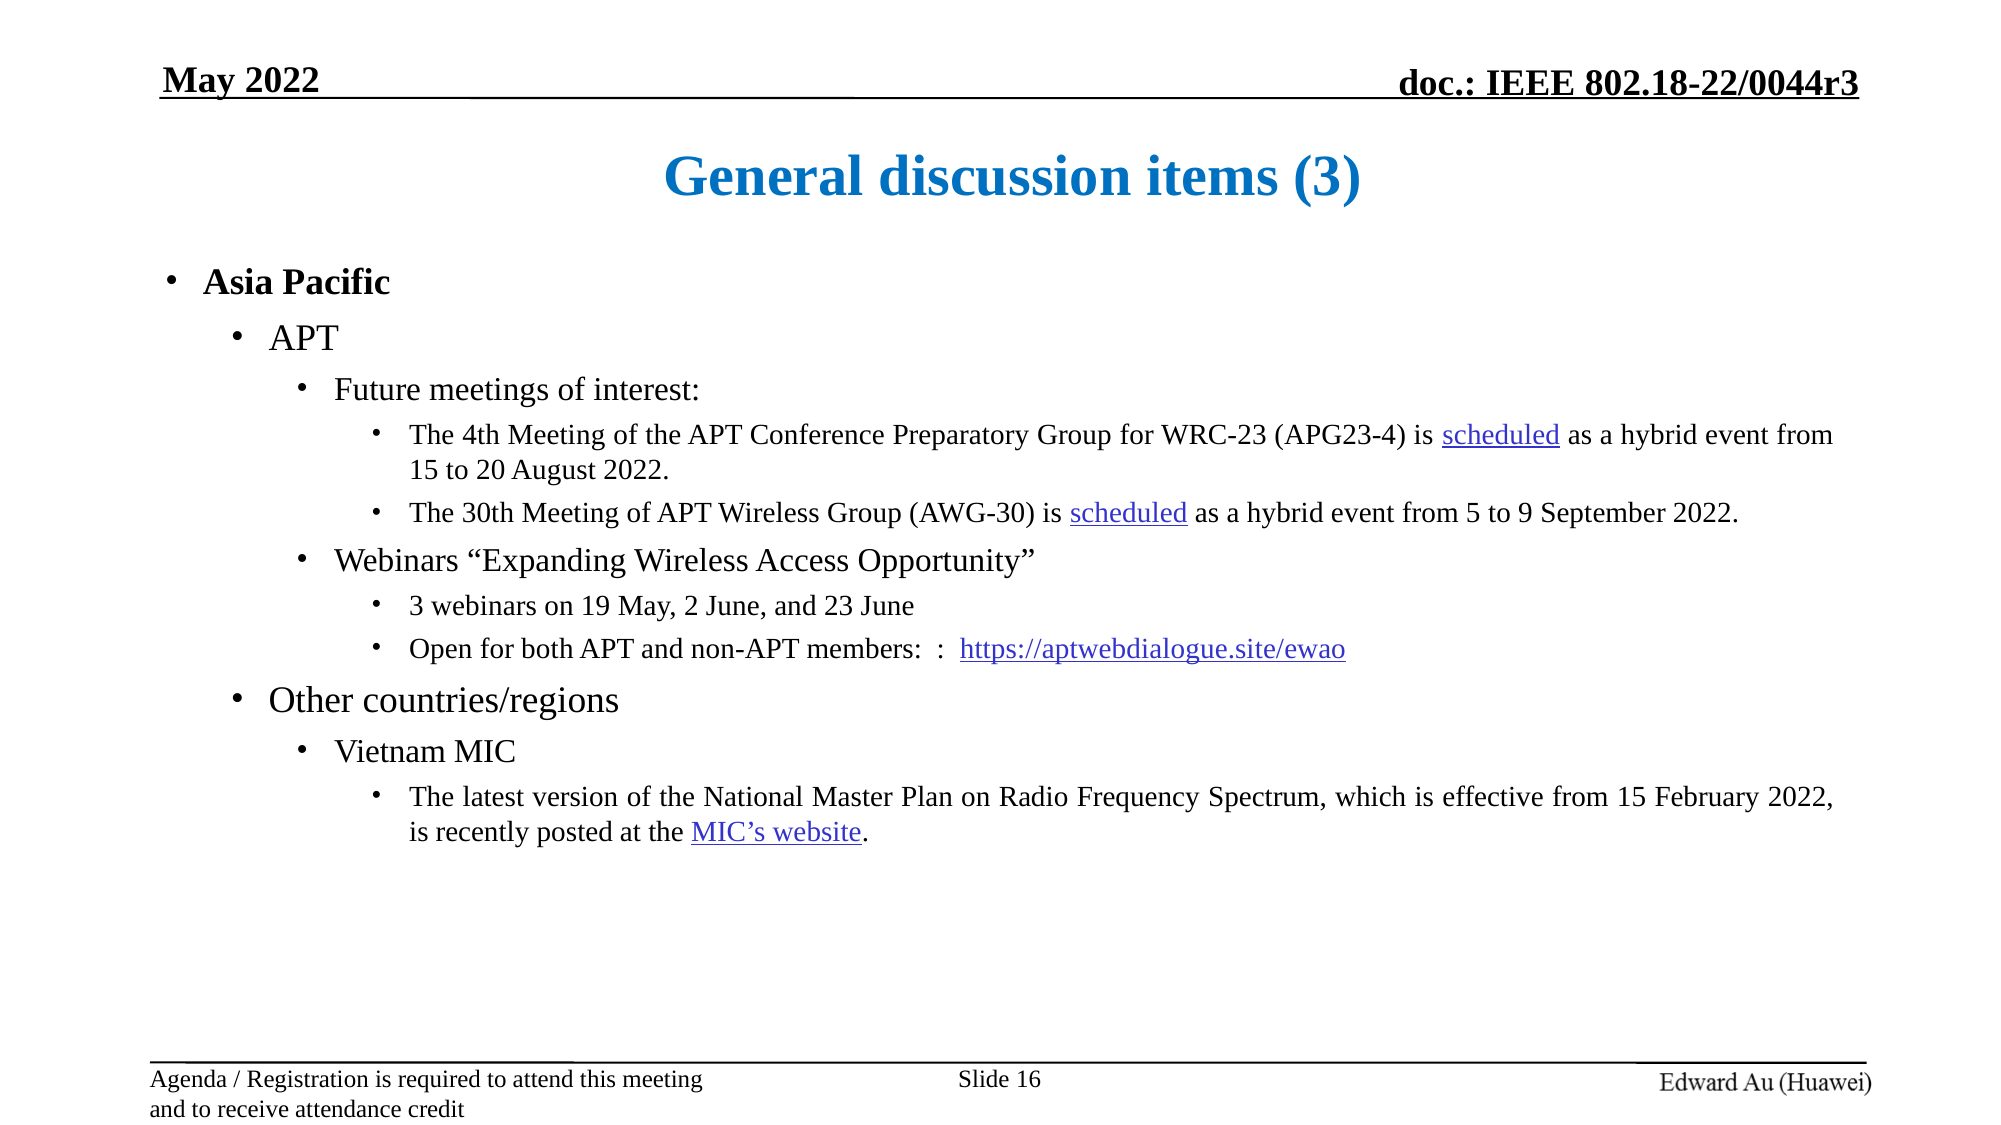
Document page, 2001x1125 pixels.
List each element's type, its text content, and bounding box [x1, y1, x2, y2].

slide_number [162, 54, 663, 99]
list Asia Pacific APT Future meetings of interest: The 4th Meeting of the APT Conference Preparatory Group for WRC-23 (APG23-4) is scheduled as a hybrid event from 15 to 20 August 2022. The 30th Meeting of APT Wireless Group (AWG-30) is scheduled as a hybrid event from 5 to 9 September 2022. Webinars “Expanding Wireless Access Opportunity” 3 webinars on 19 May, 2 June, and 23 June Open for both APT and non-APT members: : https://aptwebdialogue.site/ewao Other countries/regions Vietnam MIC The latest version of the National Master Plan on Radio Frequency Spectrum, which is effective from 15 February 2022, is recently posted at the MIC’s website. [149, 249, 1869, 1059]
slide_number Slide 16 [933, 1061, 1067, 1123]
picture [1174, 1058, 1887, 1113]
title General discussion items (3) [162, 99, 1864, 246]
